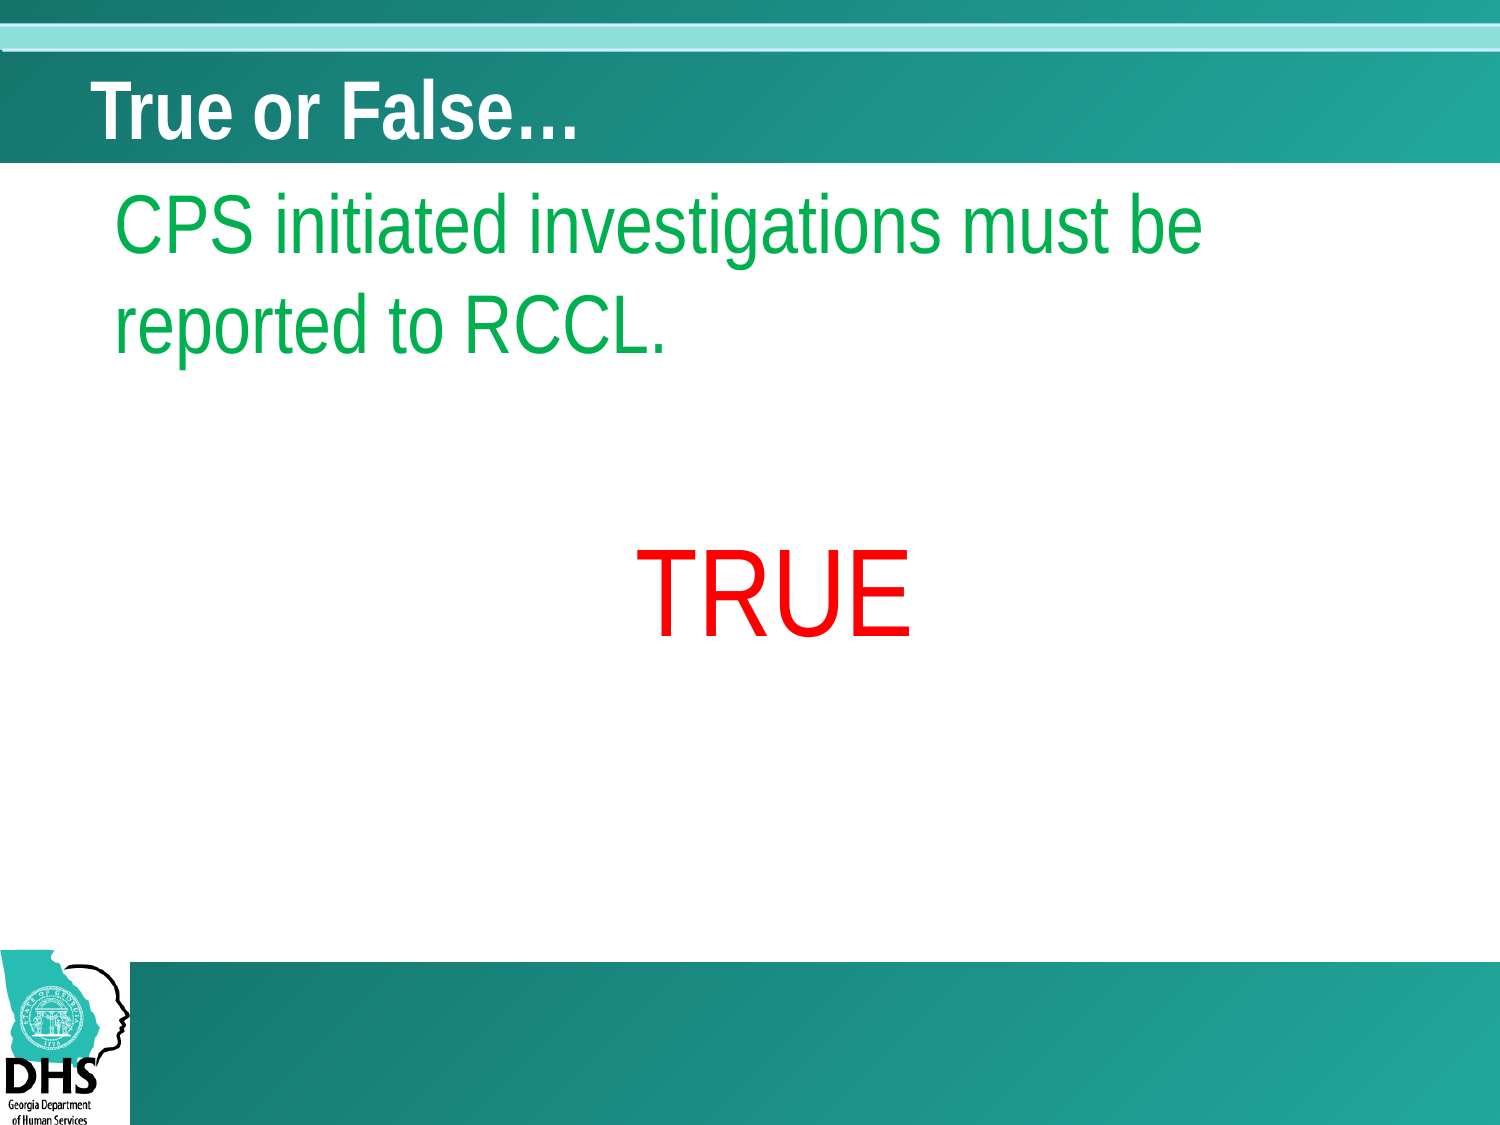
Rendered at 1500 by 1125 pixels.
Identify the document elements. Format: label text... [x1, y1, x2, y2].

picture [0, 949, 130, 1125]
title True or False… [73, 10, 1500, 202]
list CPS initiated investigations must be reported to RCCL. TRUE [99, 162, 1451, 951]
